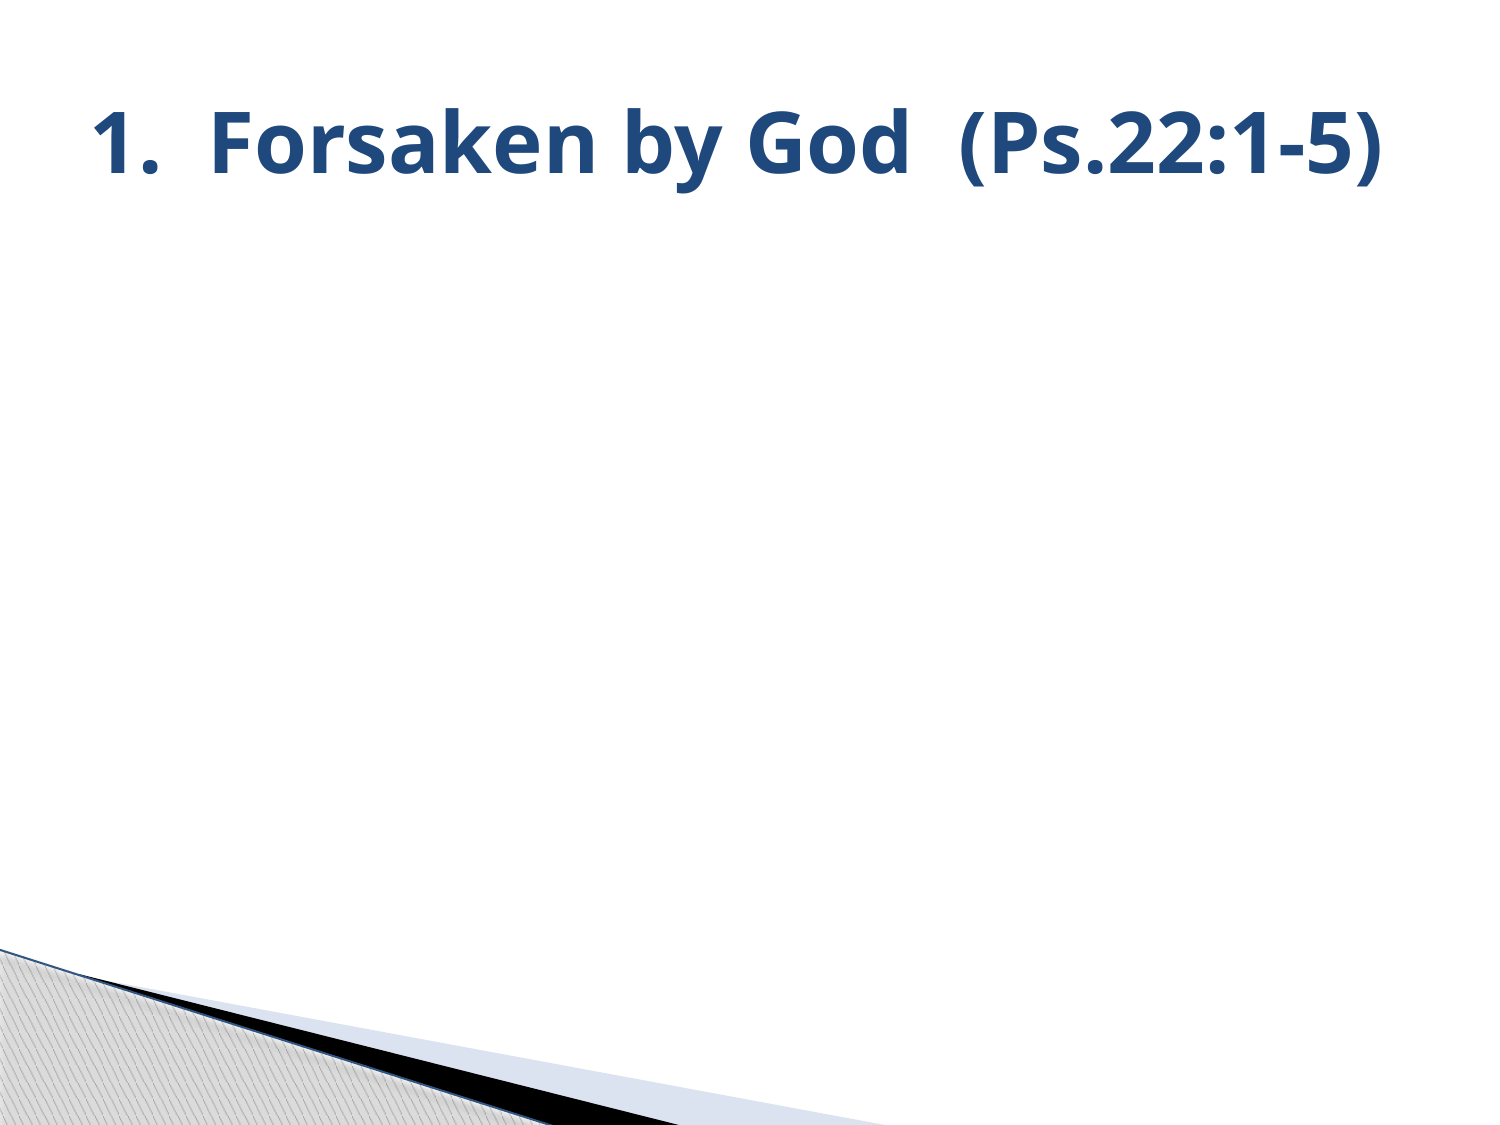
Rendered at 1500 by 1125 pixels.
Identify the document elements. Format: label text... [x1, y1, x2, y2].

title 1. Forsaken by God (Ps.22:1-5) [75, 45, 1425, 233]
